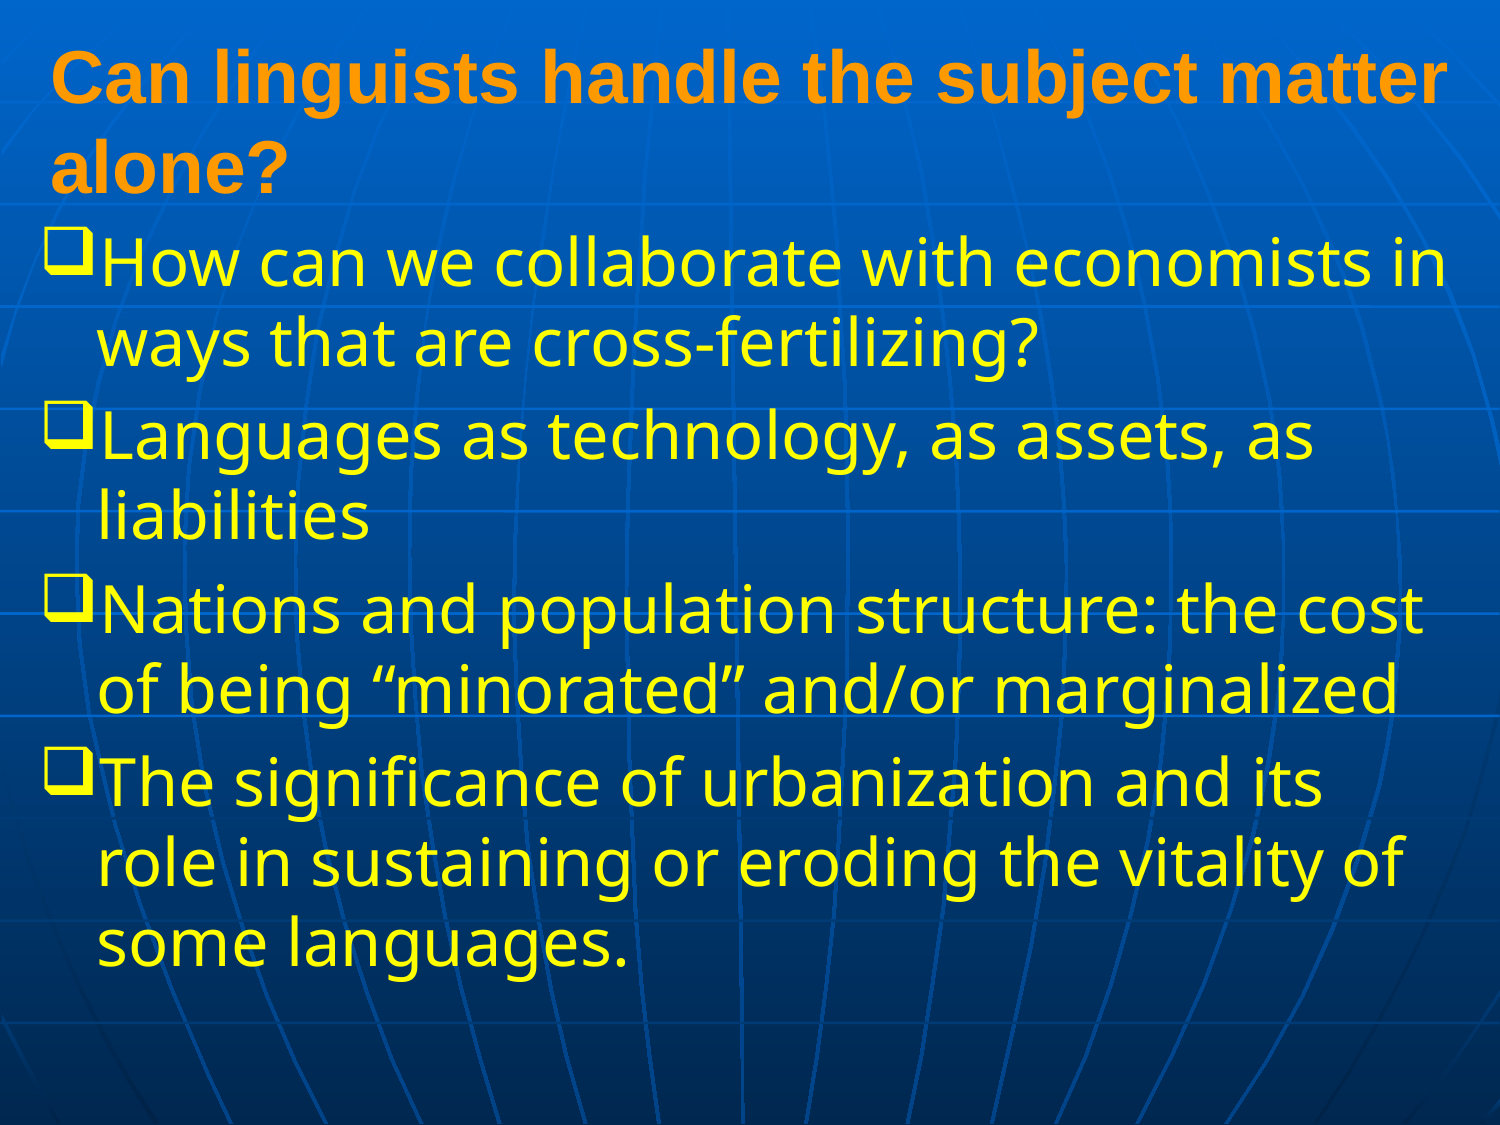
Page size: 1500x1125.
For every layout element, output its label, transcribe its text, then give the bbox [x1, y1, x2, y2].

list How can we collaborate with economists in ways that are cross-fertilizing? Languages as technology, as assets, as liabilities Nations and population structure: the cost of being “minorated” and/or marginalized The significance of urbanization and its role in sustaining or eroding the vitality of some languages. [24, 212, 1476, 1063]
title Can linguists handle the subject matter alone? [24, 37, 1476, 201]
